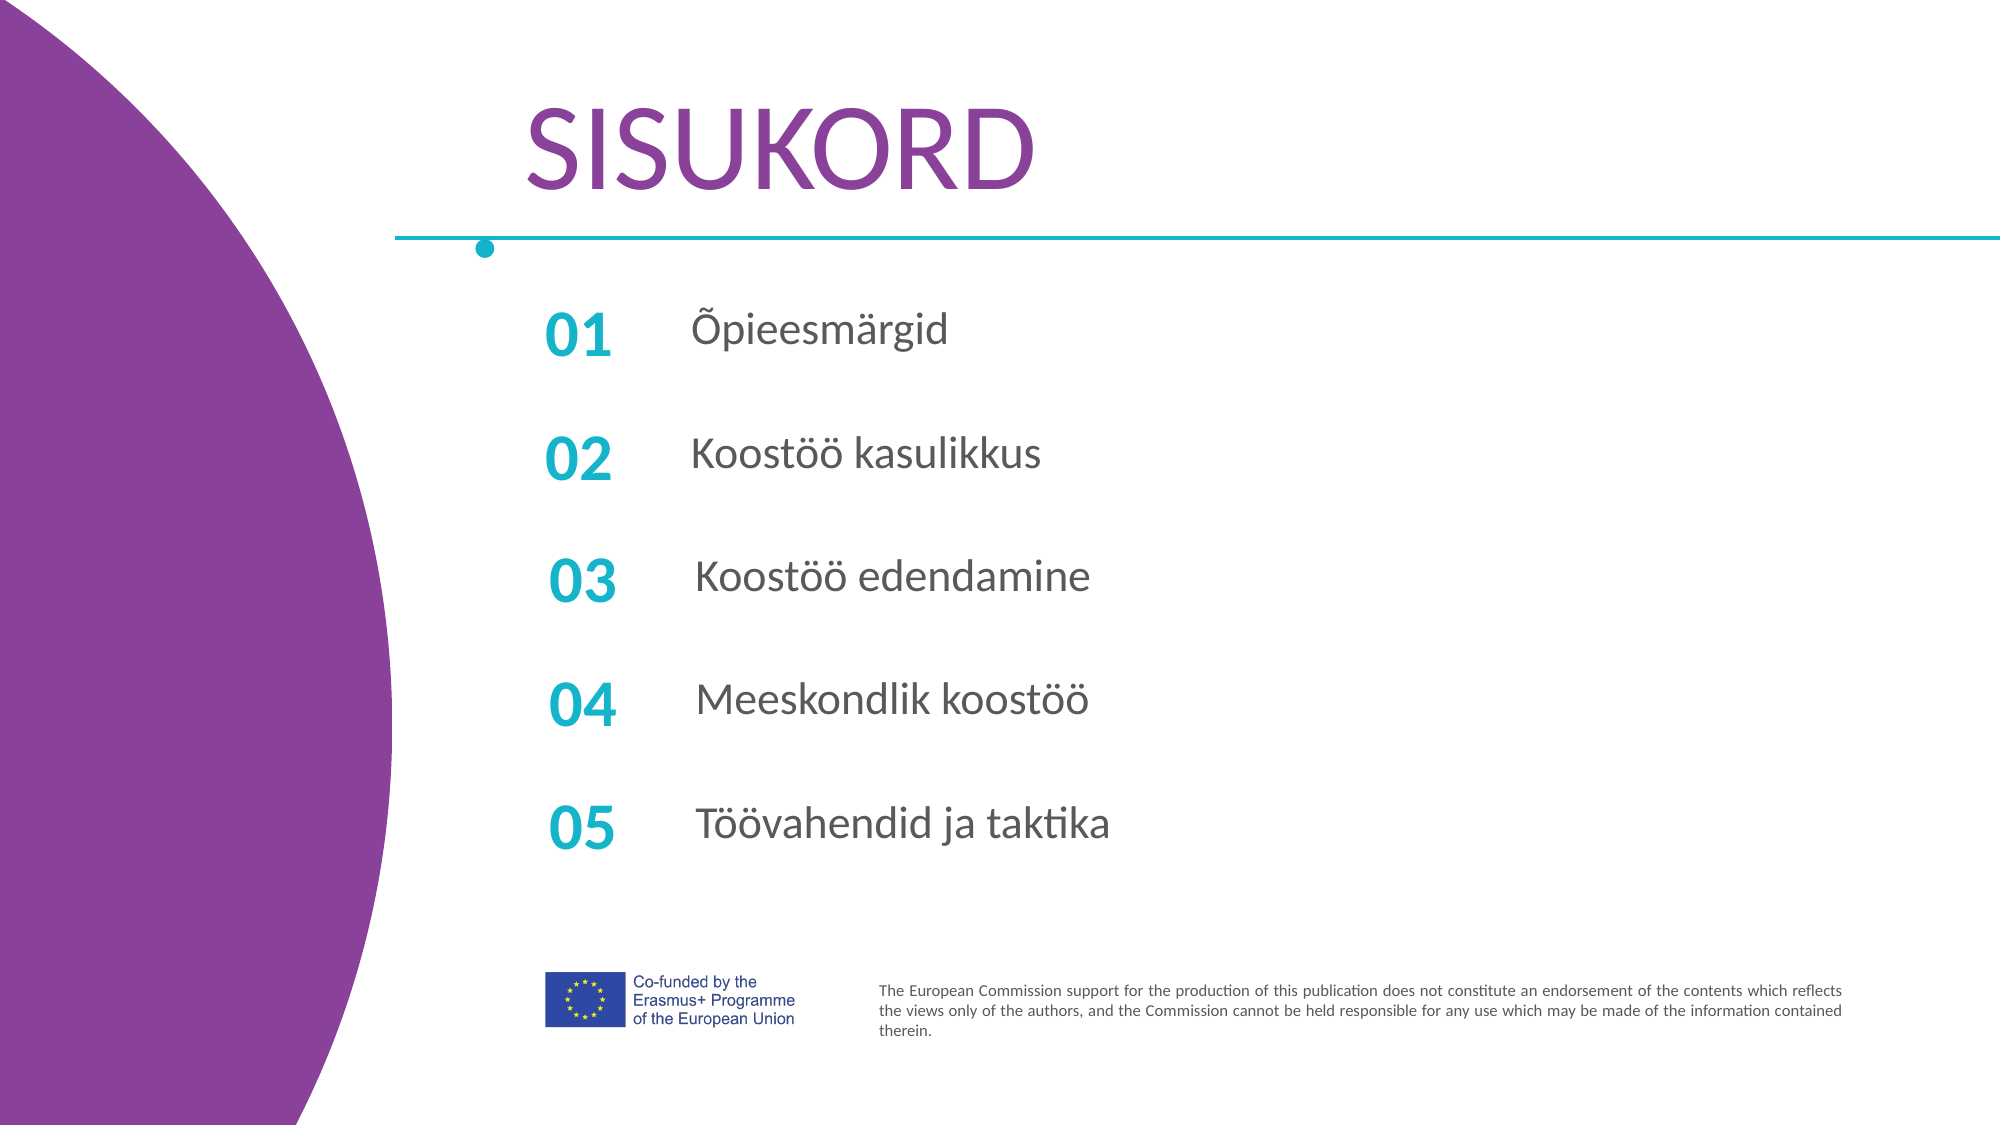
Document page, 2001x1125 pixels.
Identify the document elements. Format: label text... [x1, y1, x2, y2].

list 04 [522, 652, 645, 757]
list 03 [522, 529, 645, 634]
list Meeskondlik koostöö [680, 643, 1863, 757]
list 05 [522, 776, 645, 881]
list Koostöö edendamine [680, 519, 1863, 634]
picture [545, 972, 799, 1031]
list Koostöö kasulikkus [676, 397, 1859, 511]
list 01 [518, 282, 641, 387]
list Õpieesmärgid [676, 273, 1859, 387]
list SISUKORD [509, 74, 1289, 251]
list 02 [518, 406, 641, 511]
list Töövahendid ja taktika [680, 767, 1863, 881]
